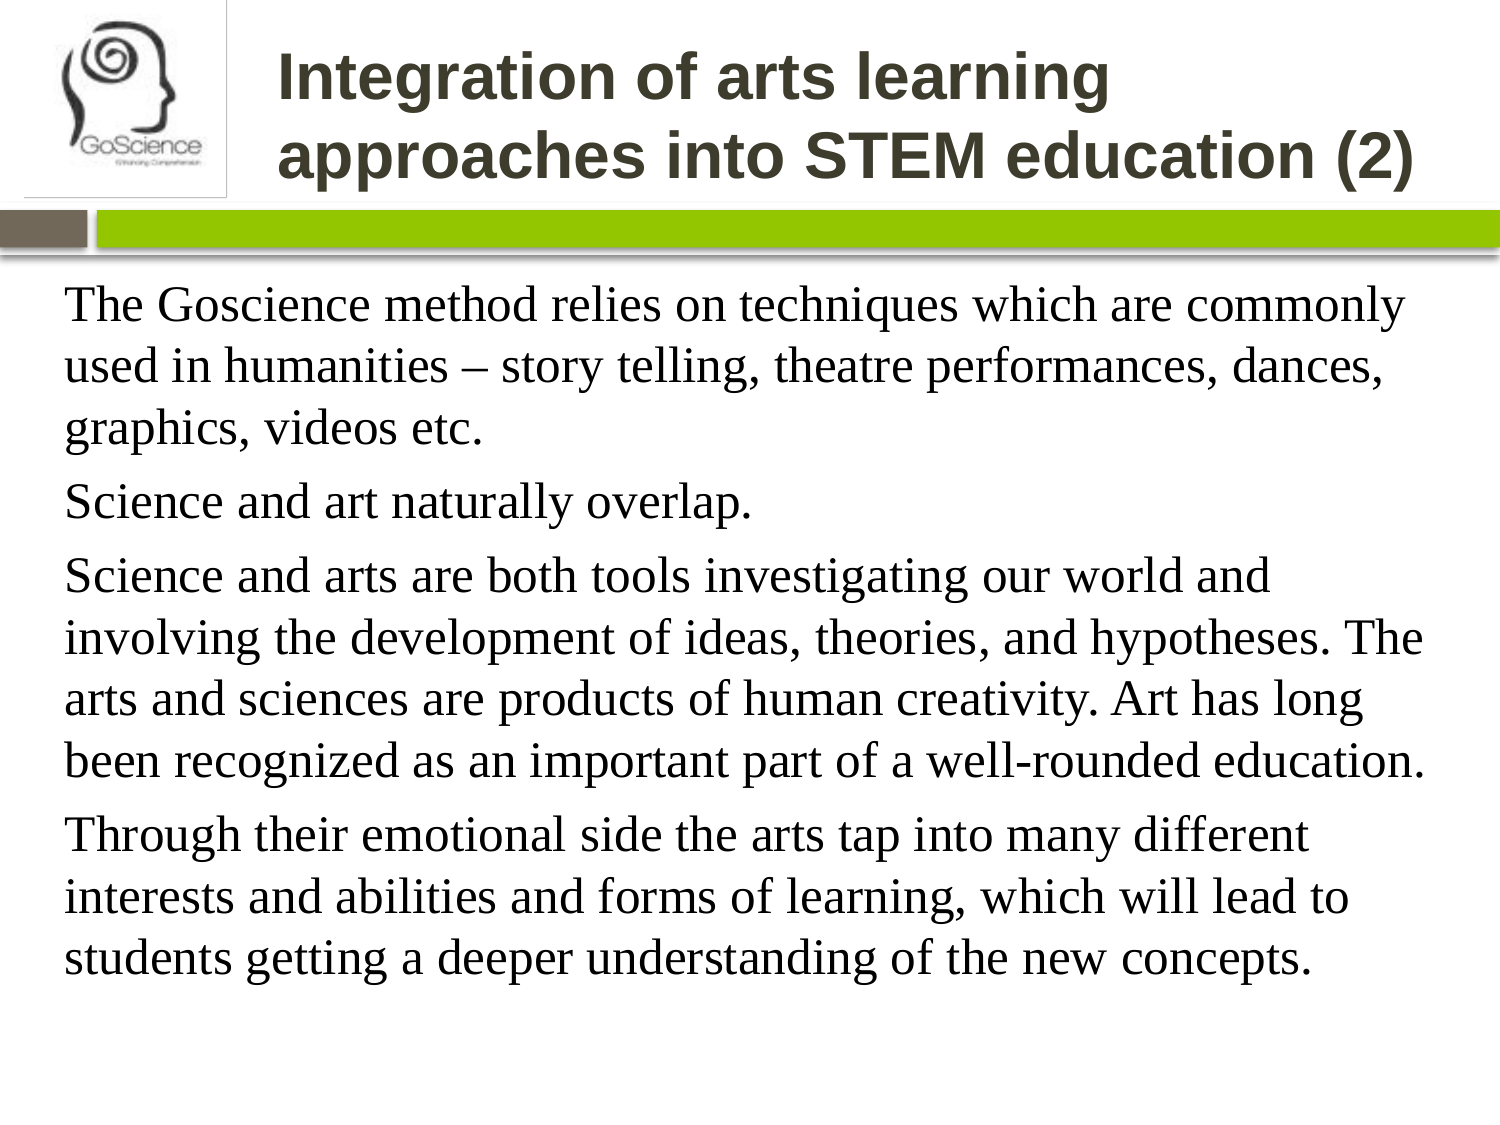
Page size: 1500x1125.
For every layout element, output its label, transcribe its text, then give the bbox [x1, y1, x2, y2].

picture [24, 0, 230, 201]
list The Goscience method relies on techniques which are commonly used in humanities – story telling, theatre performances, dances, graphics, videos etc. Science and art naturally overlap. Science and arts are both tools investigating our world and involving the development of ideas, theories, and hypotheses. The arts and sciences are products of human creativity. Art has long been recognized as an important part of a well-rounded education. Through their emotional side the arts tap into many different interests and abilities and forms of learning, which will lead to students getting a deeper understanding of the new concepts. [50, 262, 1475, 1000]
title Integration of arts learning approaches into STEM education (2) [262, 24, 1475, 200]
